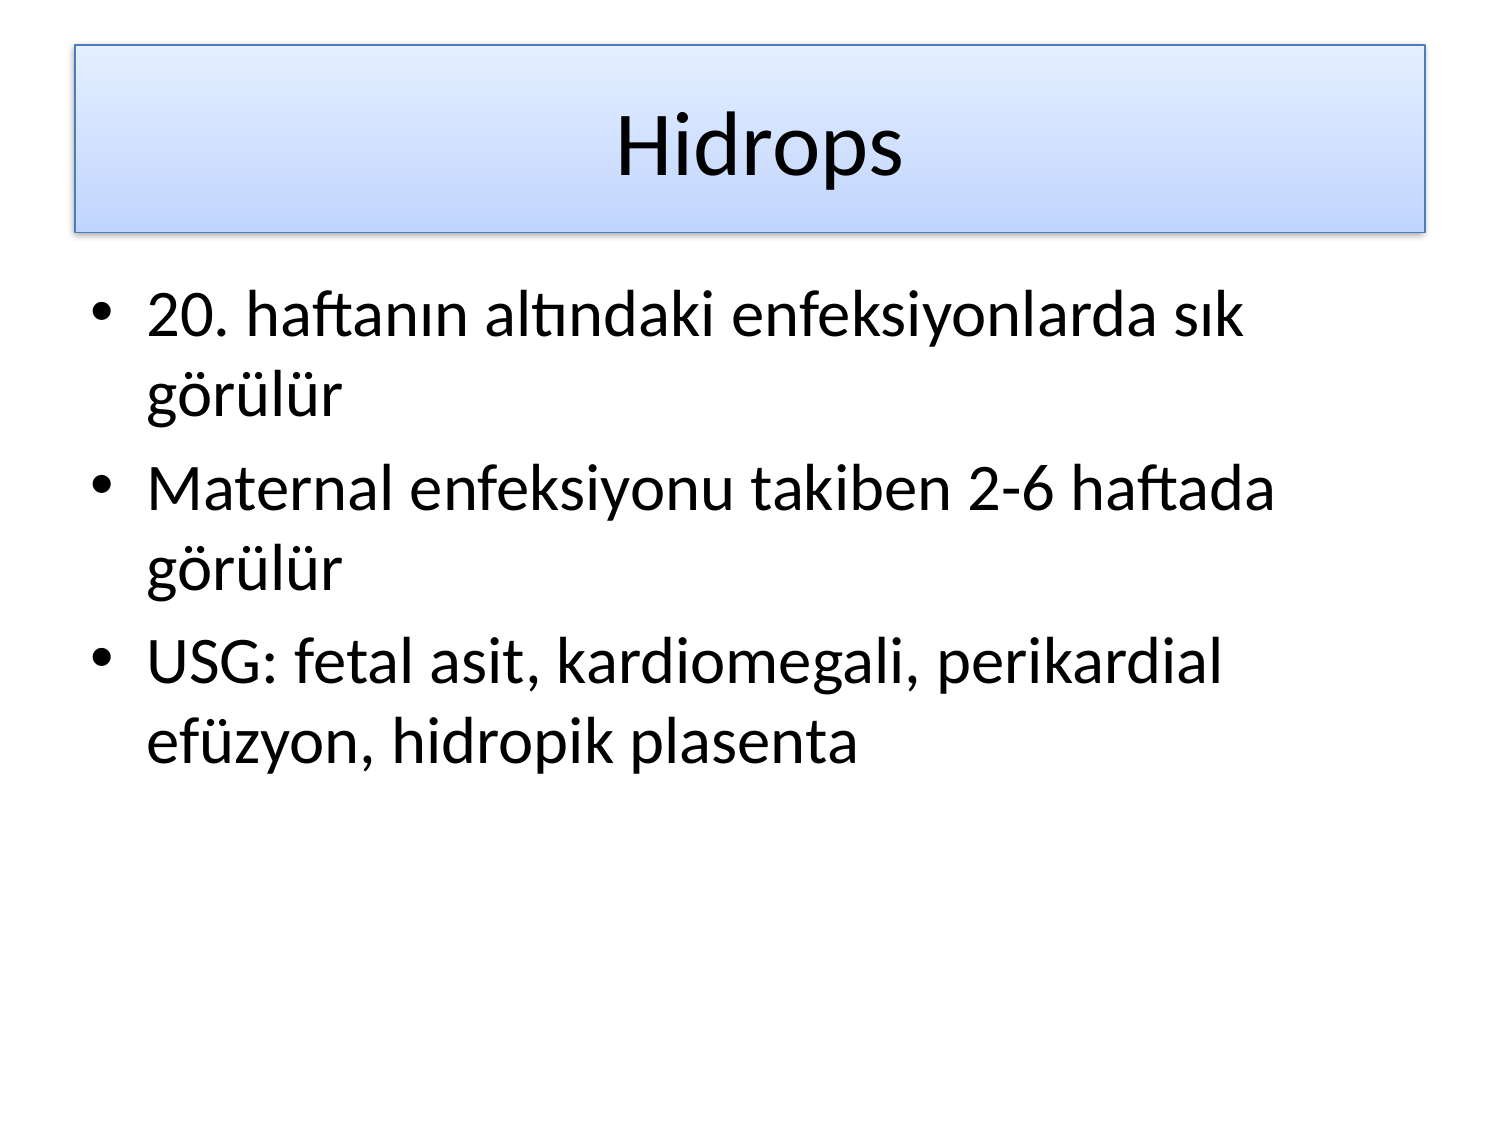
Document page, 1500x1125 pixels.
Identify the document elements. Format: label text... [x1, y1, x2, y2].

list 20. haftanın altındaki enfeksiyonlarda sık görülür Maternal enfeksiyonu takiben 2-6 haftada görülür USG: fetal asit, kardiomegali, perikardial efüzyon, hidropik plasenta [75, 262, 1425, 1005]
title Hidrops [74, 44, 1426, 233]
